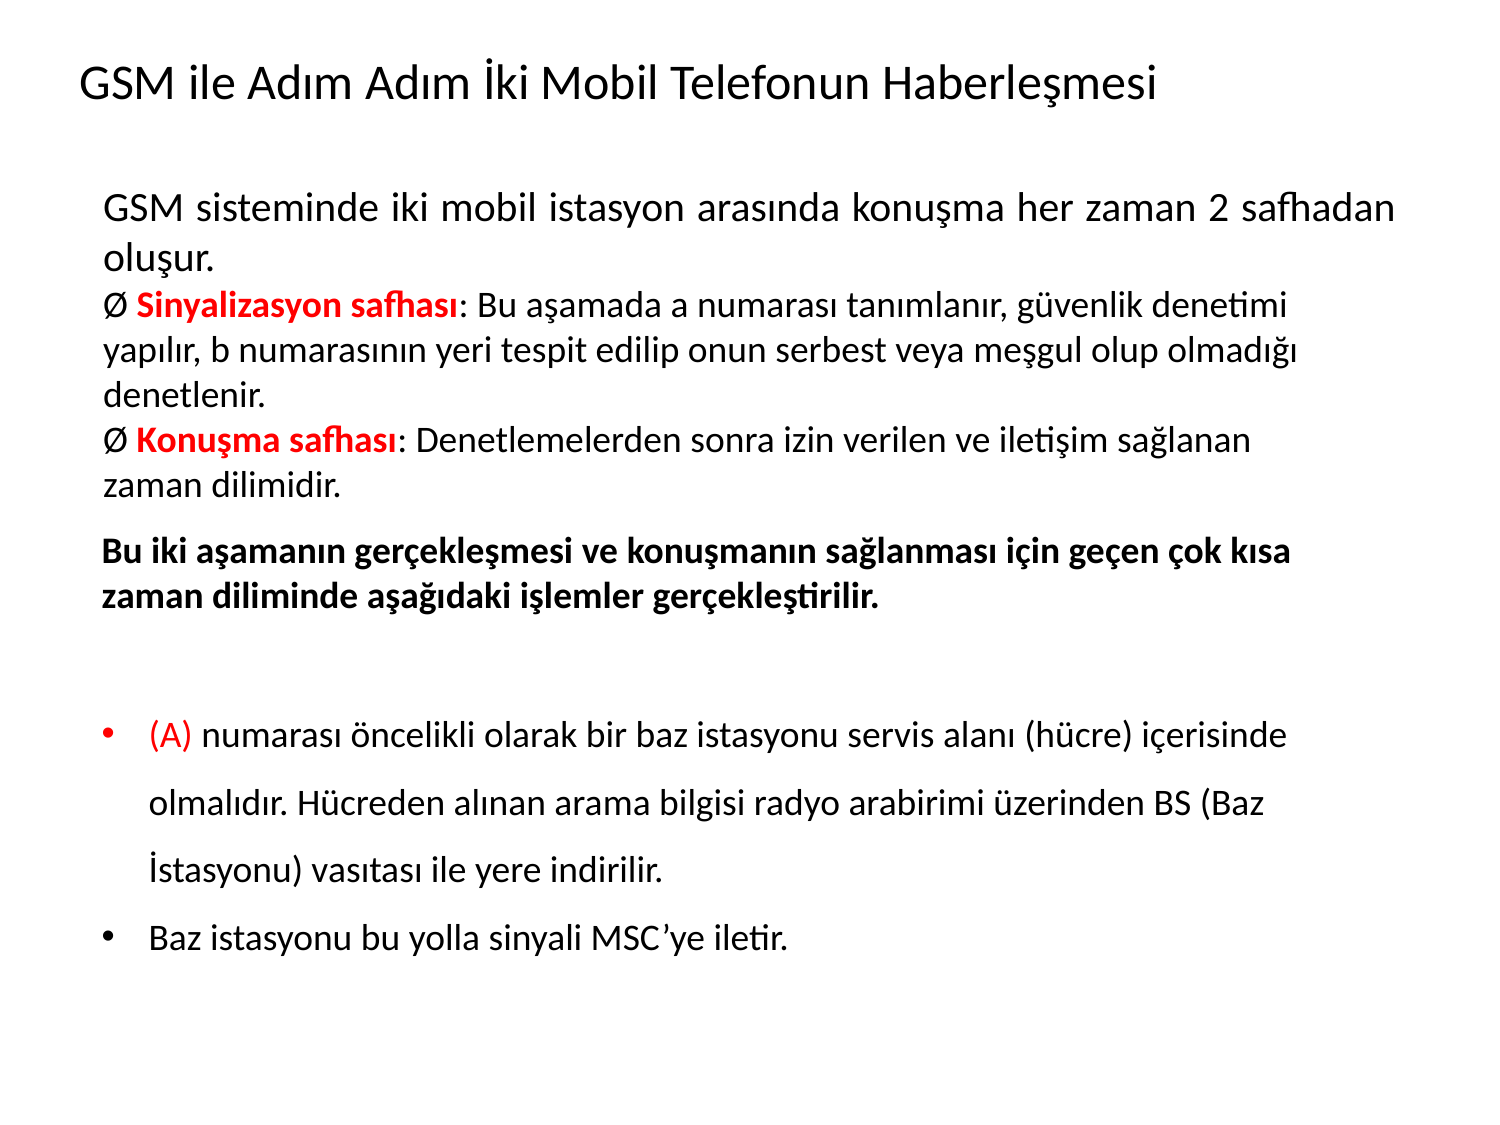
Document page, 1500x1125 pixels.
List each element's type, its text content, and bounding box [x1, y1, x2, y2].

text_box Bu iki aşamanın gerçekleşmesi ve konuşmanın sağlanması için geçen çok kısa zaman diliminde aşağıdaki işlemler gerçekleştirilir. [86, 518, 1406, 623]
text_box (A) numarası öncelikli olarak bir baz istasyonu servis alanı (hücre) içerisinde olmalıdır. Hücreden alınan arama bilgisi radyo arabirimi üzerinden BS (Baz İstasyonu) vasıtası ile yere indirilir. Baz istasyonu bu yolla sinyali MSC’ye iletir. [86, 680, 1406, 966]
text_box GSM sisteminde iki mobil istasyon arasında konuşma her zaman 2 safhadan oluşur. Ø Sinyalizasyon safhası: Bu aşamada a numarası tanımlanır, güvenlik denetimi yapılır, b numarasının yeri tespit edilip onun serbest veya meşgul olup olmadığı denetlenir. Ø Konuşma safhası: Denetlemelerden sonra izin verilen ve iletişim sağlanan zaman dilimidir. [88, 172, 1412, 513]
text_box GSM ile Adım Adım İki Mobil Telefonun Haberleşmesi [64, 42, 1317, 118]
